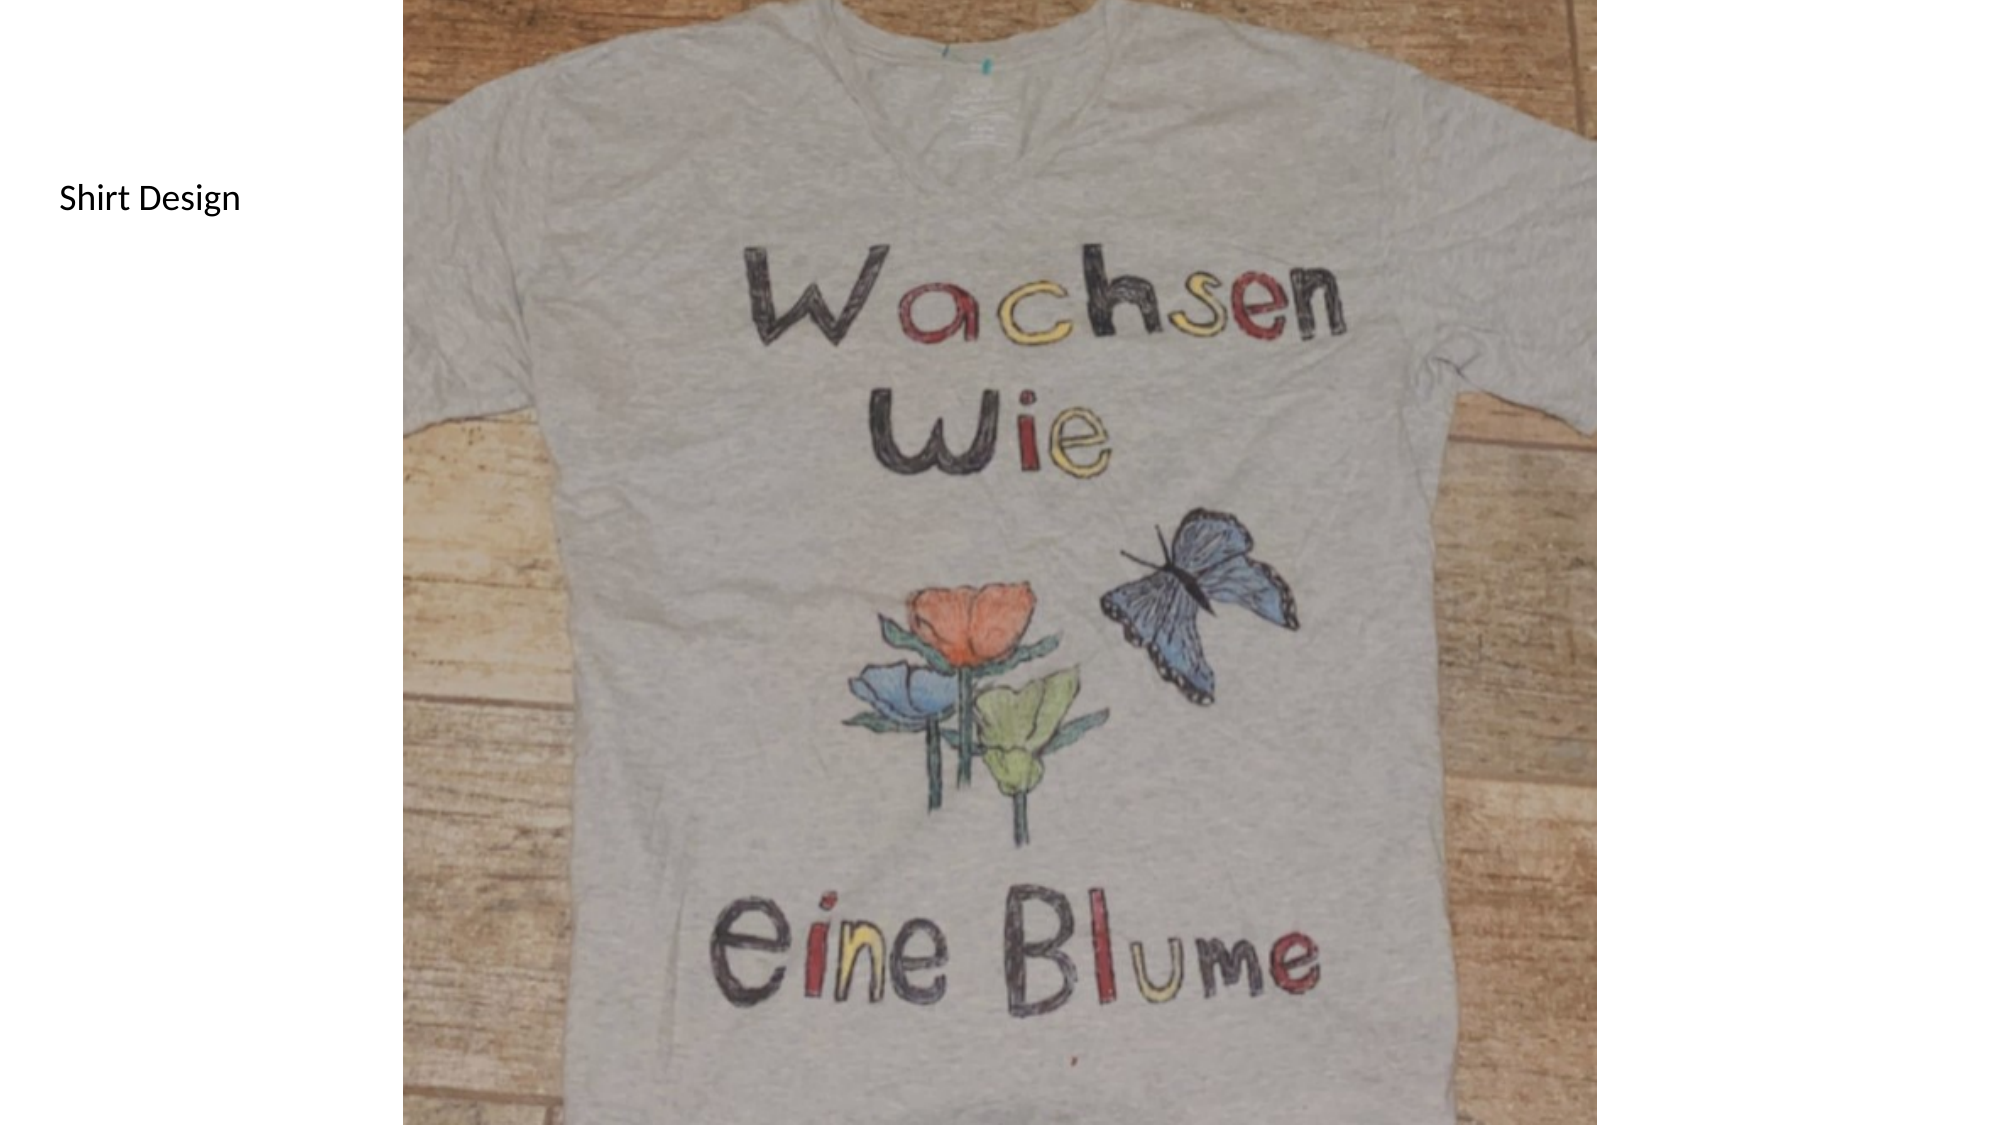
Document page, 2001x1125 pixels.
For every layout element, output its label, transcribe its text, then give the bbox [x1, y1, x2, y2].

text_box Shirt Design [44, 165, 257, 226]
picture [403, 0, 1597, 1125]
